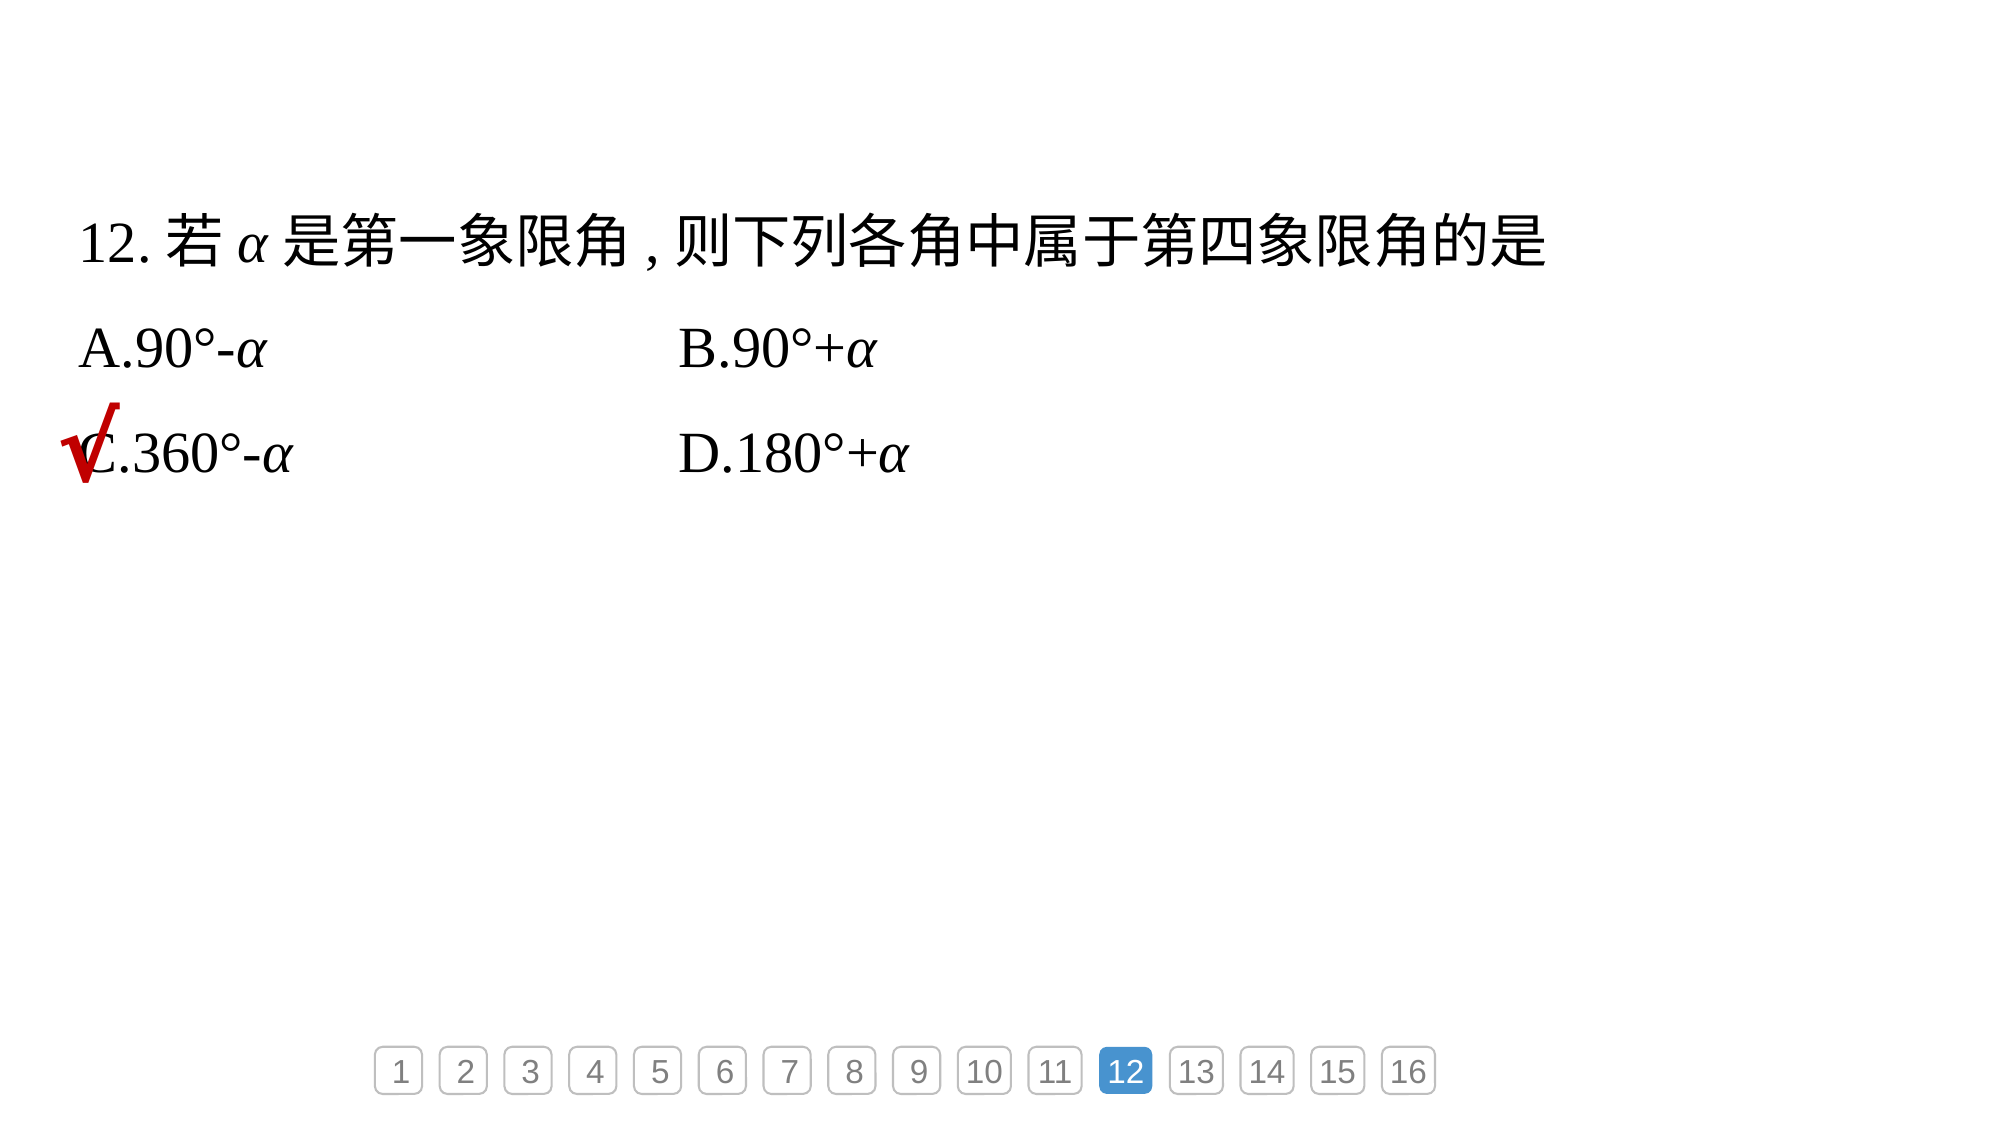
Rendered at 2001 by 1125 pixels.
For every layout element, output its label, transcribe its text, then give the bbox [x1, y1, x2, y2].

text_box 12 [1098, 1045, 1154, 1096]
text_box 5 [632, 1045, 683, 1096]
text_box 9 [891, 1045, 942, 1096]
text_box 4 [568, 1045, 618, 1096]
text_box 3 [503, 1045, 553, 1096]
text_box 11 [1027, 1045, 1083, 1096]
text_box 8 [827, 1045, 877, 1096]
text_box 1 [373, 1045, 424, 1096]
text_box 7 [762, 1045, 812, 1096]
text_box 10 [956, 1045, 1012, 1096]
text_box 16 [1380, 1045, 1437, 1096]
text_box 2 [438, 1045, 488, 1096]
text_box 13 [1168, 1045, 1225, 1096]
text_box 12.若α是第一象限角,则下列各角中属于第四象限角的是 A.90°-α B.90°+α C.360°-α D.180°+α [63, 162, 1934, 492]
text_box √ [43, 380, 168, 508]
text_box 14 [1239, 1045, 1295, 1096]
text_box 15 [1310, 1045, 1366, 1096]
text_box 6 [697, 1045, 748, 1096]
